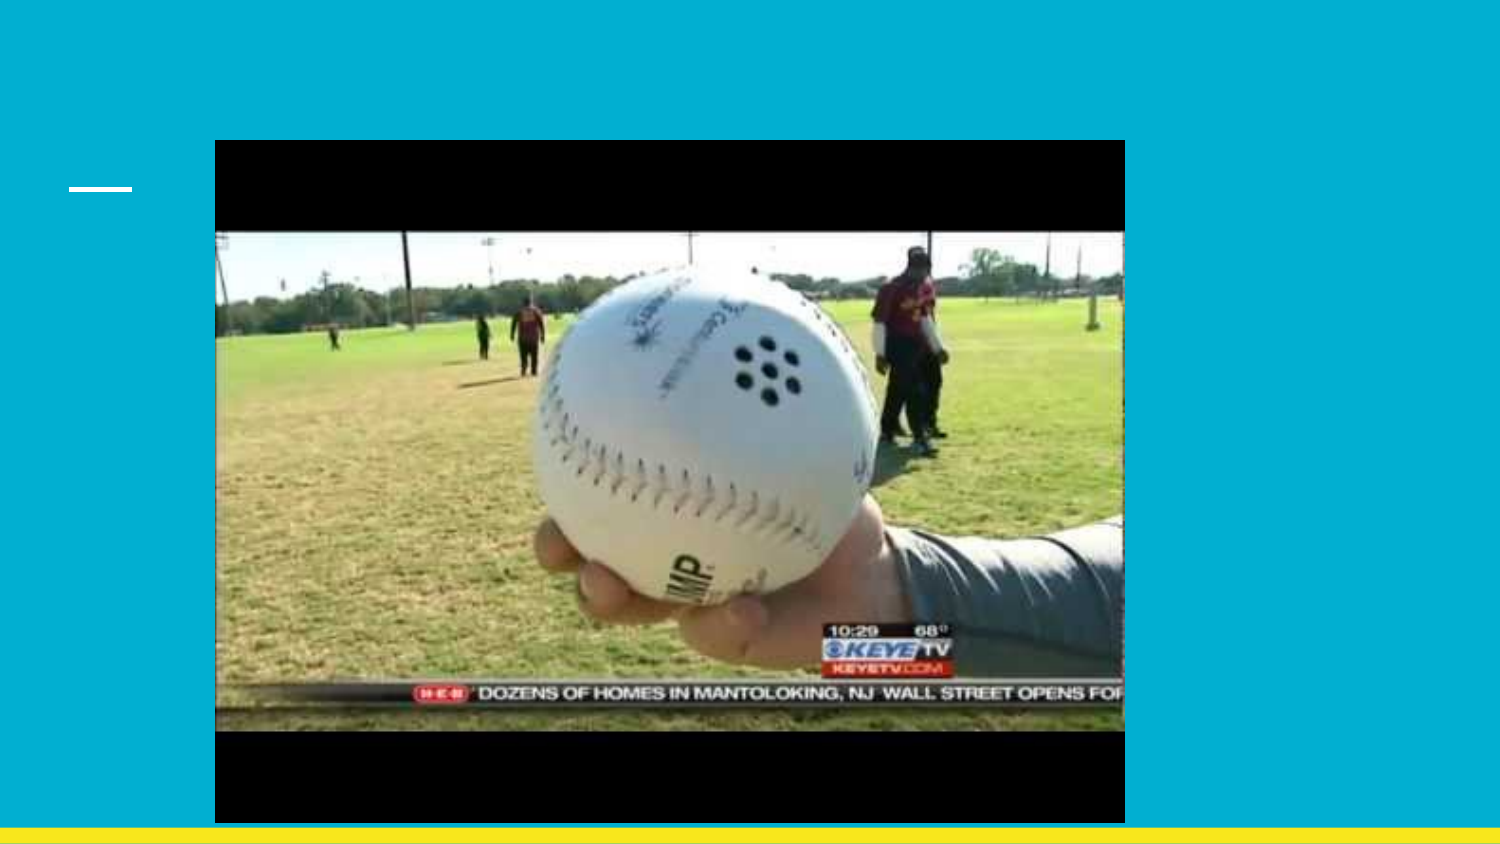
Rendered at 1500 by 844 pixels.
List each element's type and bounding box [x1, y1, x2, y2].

picture [214, 140, 1126, 824]
